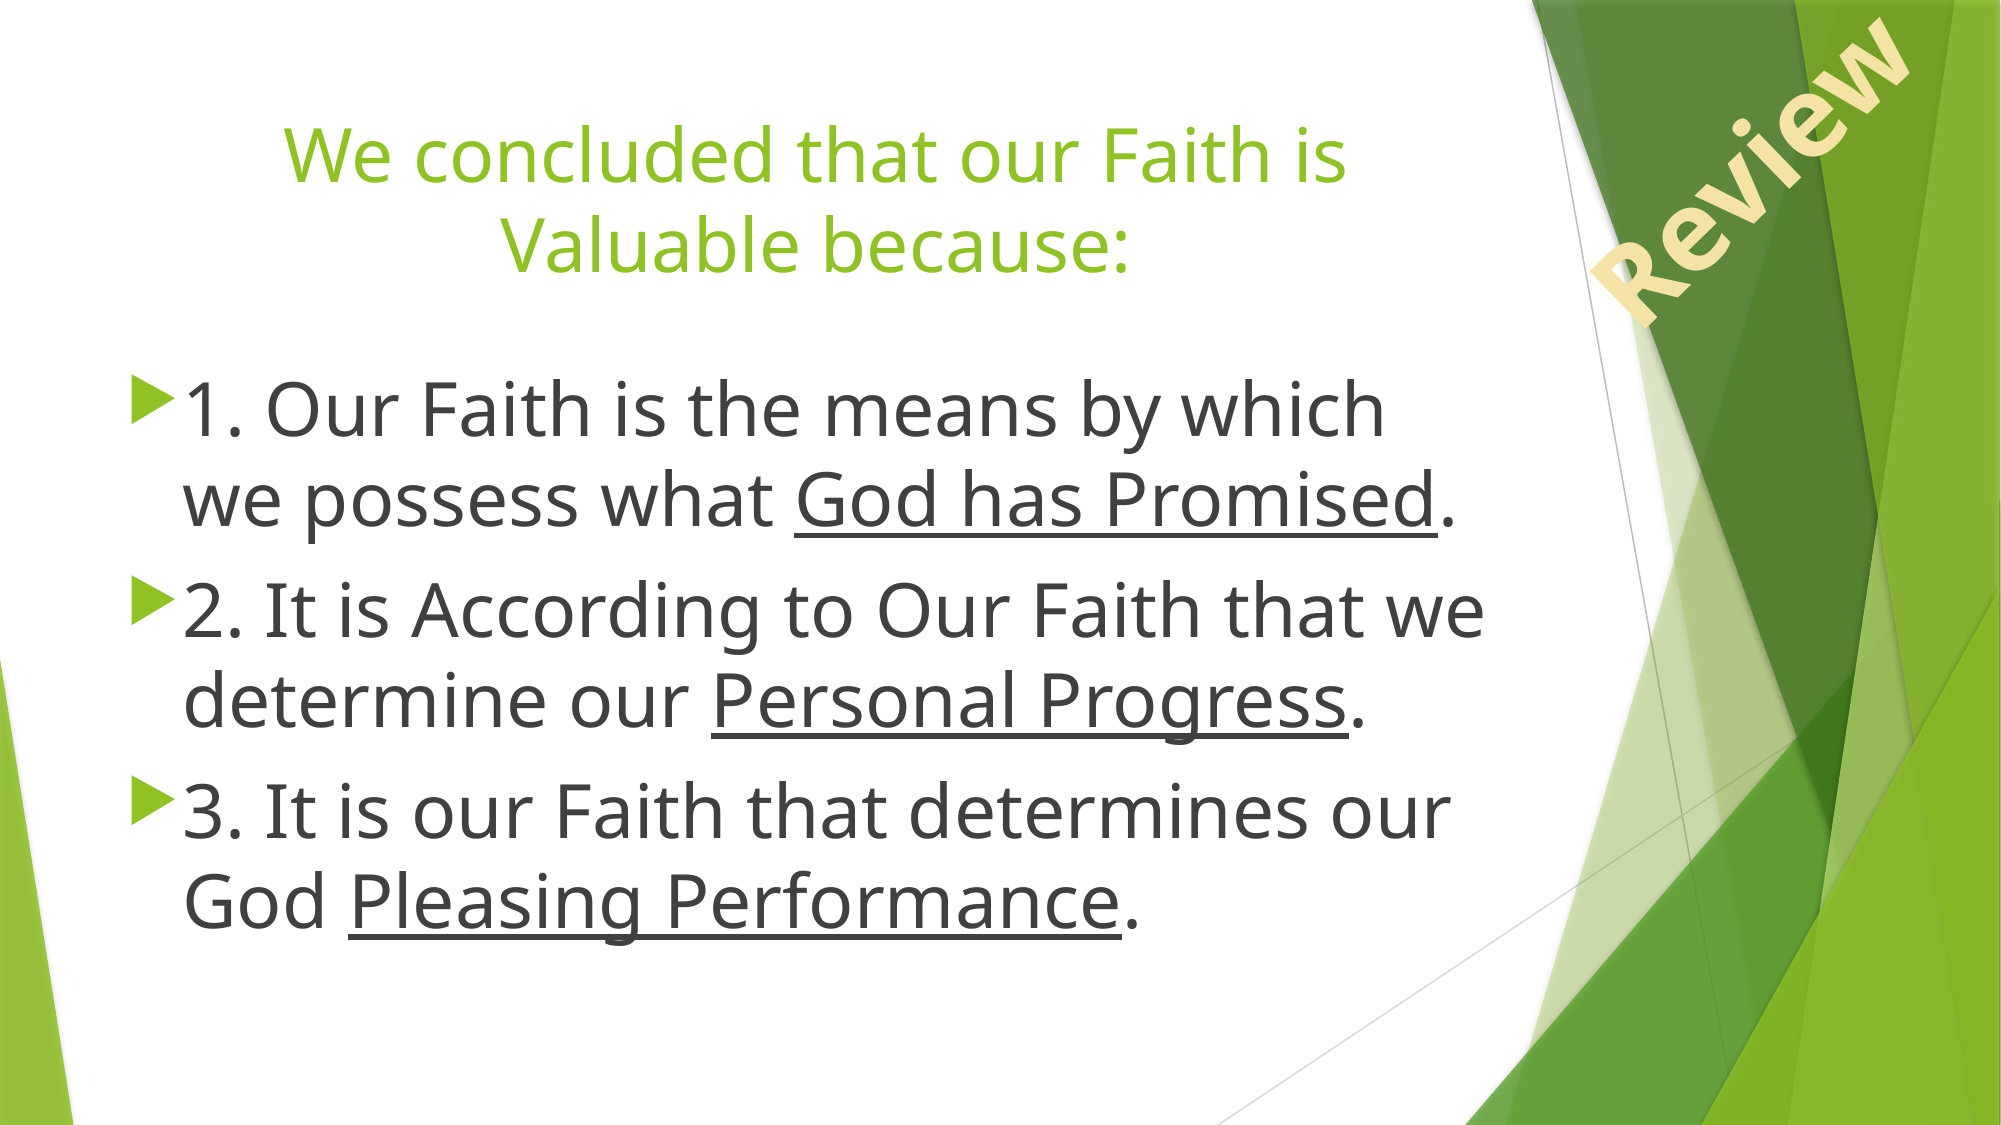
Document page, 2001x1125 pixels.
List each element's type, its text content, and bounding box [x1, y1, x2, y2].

list 1. Our Faith is the means by which we possess what God has Promised. 2. It is According to Our Faith that we determine our Personal Progress. 3. It is our Faith that determines our God Pleasing Performance. [111, 354, 1522, 992]
text_box Review [1543, 0, 1955, 369]
title We concluded that our Faith is Valuable because: [111, 99, 1522, 317]
